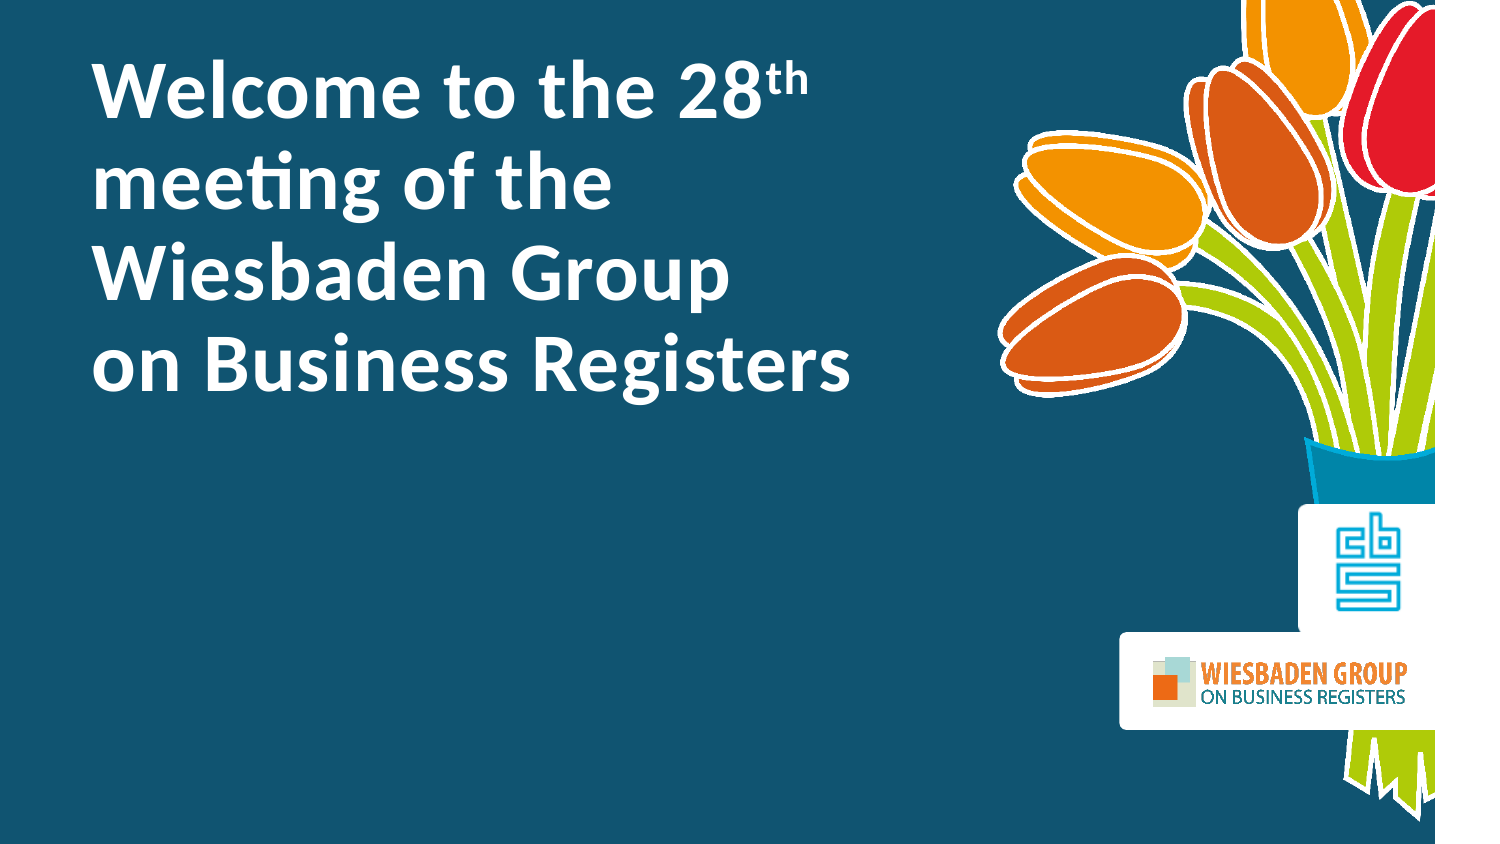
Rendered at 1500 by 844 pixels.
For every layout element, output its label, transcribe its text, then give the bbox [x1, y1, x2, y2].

list Welcome to the 28th meeting of the Wiesbaden Group on Business Registers [76, 55, 1353, 529]
picture [1128, 641, 1428, 721]
picture [0, 0, 1435, 844]
